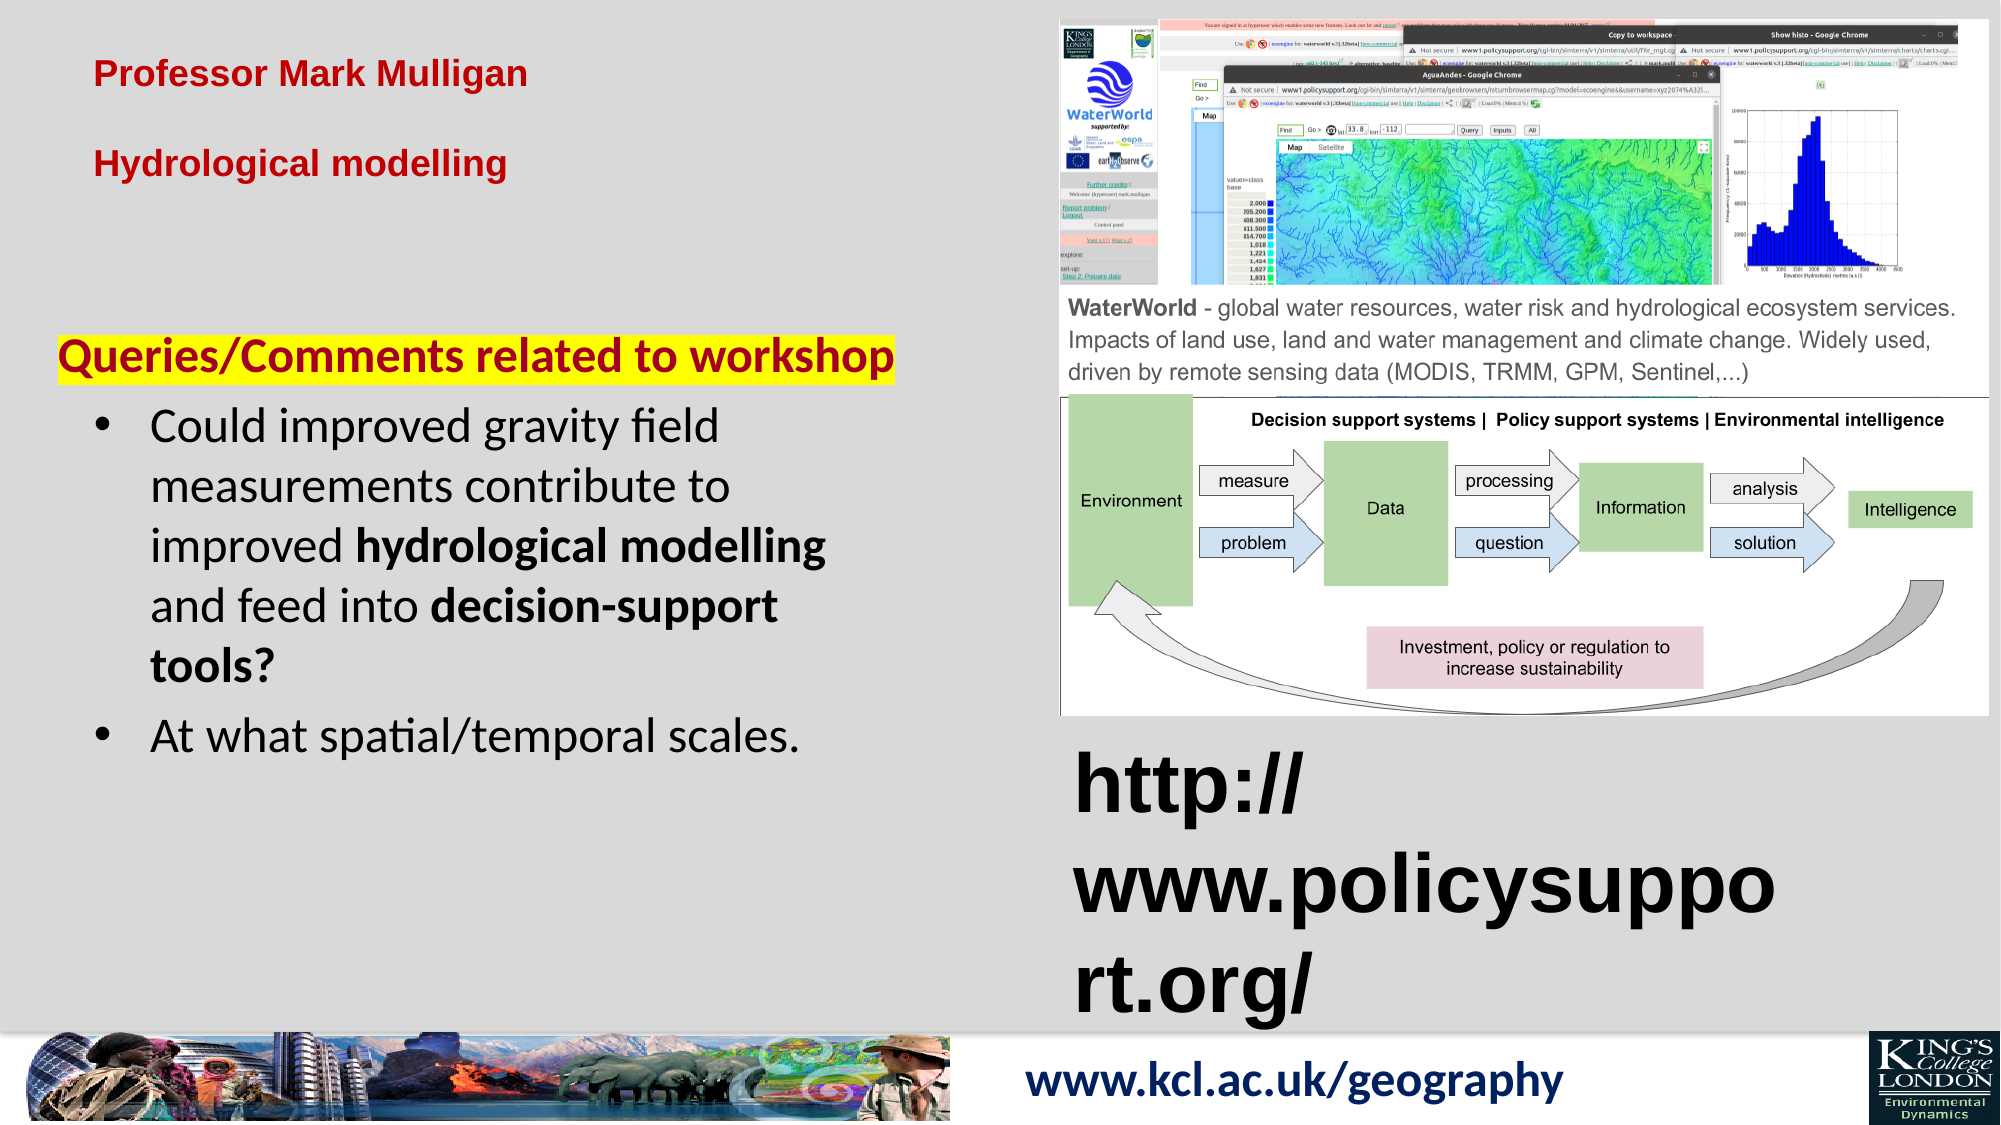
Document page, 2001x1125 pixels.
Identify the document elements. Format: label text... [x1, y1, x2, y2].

text_box Queries/Comments related to workshop [43, 314, 1053, 390]
picture [3, 1032, 950, 1121]
picture [1869, 1031, 2000, 1125]
text_box http://www.policysupport.org/ [1059, 725, 1816, 1037]
picture [1058, 18, 1989, 717]
list Could improved gravity field measurements contribute to improved hydrological modelling and feed into decision-support tools? At what spatial/temporal scales. [78, 390, 894, 921]
text_box Professor Mark Mulligan Hydrological modelling [78, 41, 989, 192]
